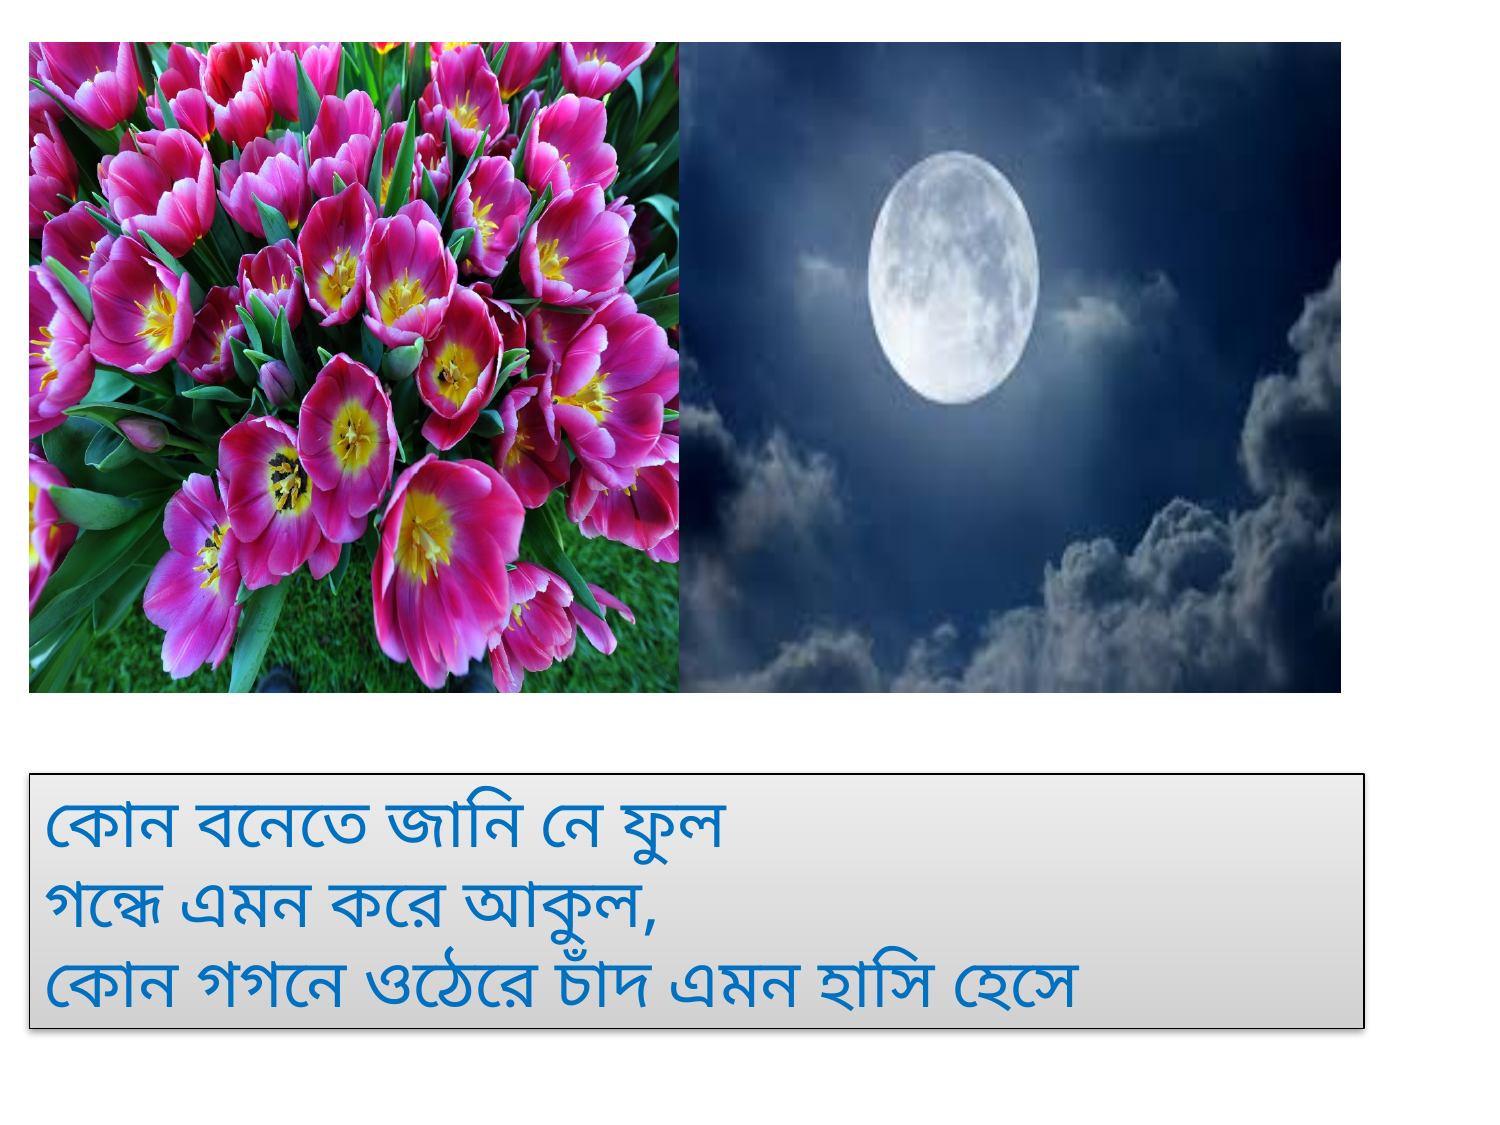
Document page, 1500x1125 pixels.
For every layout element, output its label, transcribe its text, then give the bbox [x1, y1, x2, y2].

text_box কোন বনেতে জানি নে ফুল গন্ধে এমন করে আকুল, কোন গগনে ওঠেরে চাঁদ এমন হাসি হেসে [29, 773, 1365, 1029]
picture [29, 42, 1341, 693]
